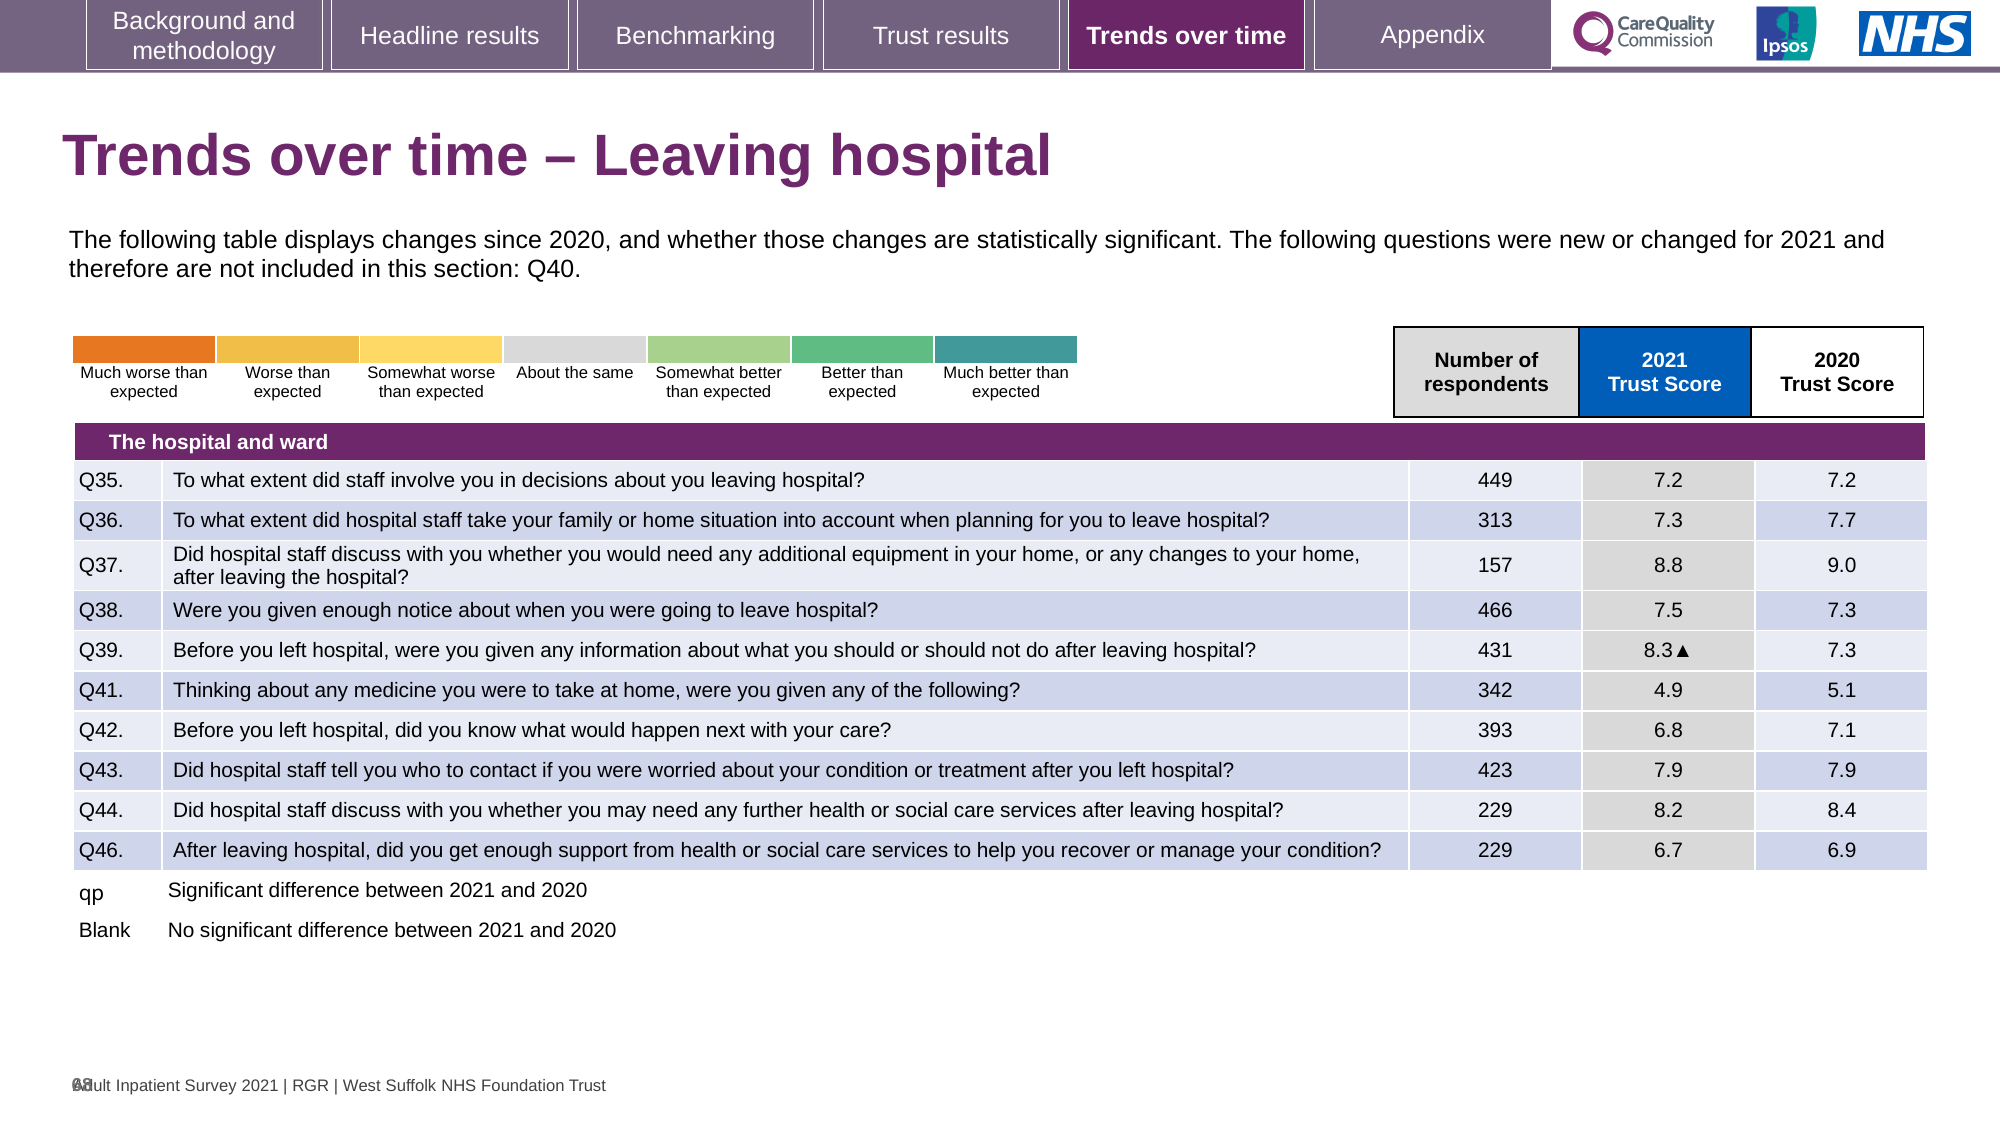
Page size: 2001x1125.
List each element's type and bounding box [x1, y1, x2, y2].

table_cell [1583, 541, 1754, 590]
table_cell [1583, 712, 1754, 750]
table_cell [1756, 712, 1927, 750]
table_cell [163, 591, 1408, 630]
table_cell [1756, 752, 1927, 790]
table_cell [1583, 631, 1754, 670]
table_cell [74, 672, 161, 710]
table_cell [73, 872, 1928, 910]
table_cell [163, 752, 1408, 790]
table_cell [1410, 712, 1581, 750]
table_cell [1756, 832, 1927, 870]
table_header [1583, 461, 1754, 500]
table_cell [1756, 501, 1927, 540]
picture [1859, 11, 1971, 56]
table_cell [1410, 591, 1581, 630]
table_cell [1410, 631, 1581, 670]
table_cell [74, 501, 161, 540]
table_cell [1583, 591, 1754, 630]
table_cell [1756, 591, 1927, 630]
table_cell [1756, 672, 1927, 710]
table_cell [74, 591, 161, 630]
table_cell [163, 501, 1408, 540]
table_header [75, 423, 1925, 460]
table_cell [1756, 631, 1927, 670]
table_cell [1756, 541, 1927, 590]
table_cell [163, 712, 1408, 750]
text_box [68, 223, 1901, 327]
table_header [163, 461, 1408, 500]
table_cell [74, 752, 161, 790]
table_cell [1410, 501, 1581, 540]
table_cell [74, 631, 161, 670]
table_cell [1583, 752, 1754, 790]
table_cell [163, 541, 1408, 590]
picture [1756, 6, 1817, 61]
table_cell [1410, 672, 1581, 710]
table_header [1752, 328, 1923, 416]
table_cell [73, 912, 1928, 951]
table_cell [74, 541, 161, 590]
table_cell [163, 832, 1408, 870]
table_cell [74, 832, 161, 870]
table_header [74, 461, 161, 500]
table_cell [1410, 832, 1581, 870]
table_cell [1583, 501, 1754, 540]
table_cell [163, 792, 1408, 830]
table_header [1580, 328, 1750, 416]
table_cell [163, 631, 1408, 670]
title [62, 81, 1936, 189]
table_cell [1410, 752, 1581, 790]
table_cell [1410, 792, 1581, 830]
picture [1573, 11, 1715, 56]
table_cell [74, 792, 161, 830]
table_cell [1756, 792, 1927, 830]
table_cell [1583, 792, 1754, 830]
table_cell [1583, 672, 1754, 710]
table_header [1410, 461, 1581, 500]
table_cell [1583, 832, 1754, 870]
table_header [68, 327, 1393, 417]
table_header [1395, 328, 1578, 416]
chart [0, 0, 334, 84]
table_header [1756, 461, 1927, 500]
table_cell [1410, 541, 1581, 590]
table_cell [163, 672, 1408, 710]
table_cell [74, 712, 161, 750]
slide_number [71, 1035, 122, 1095]
